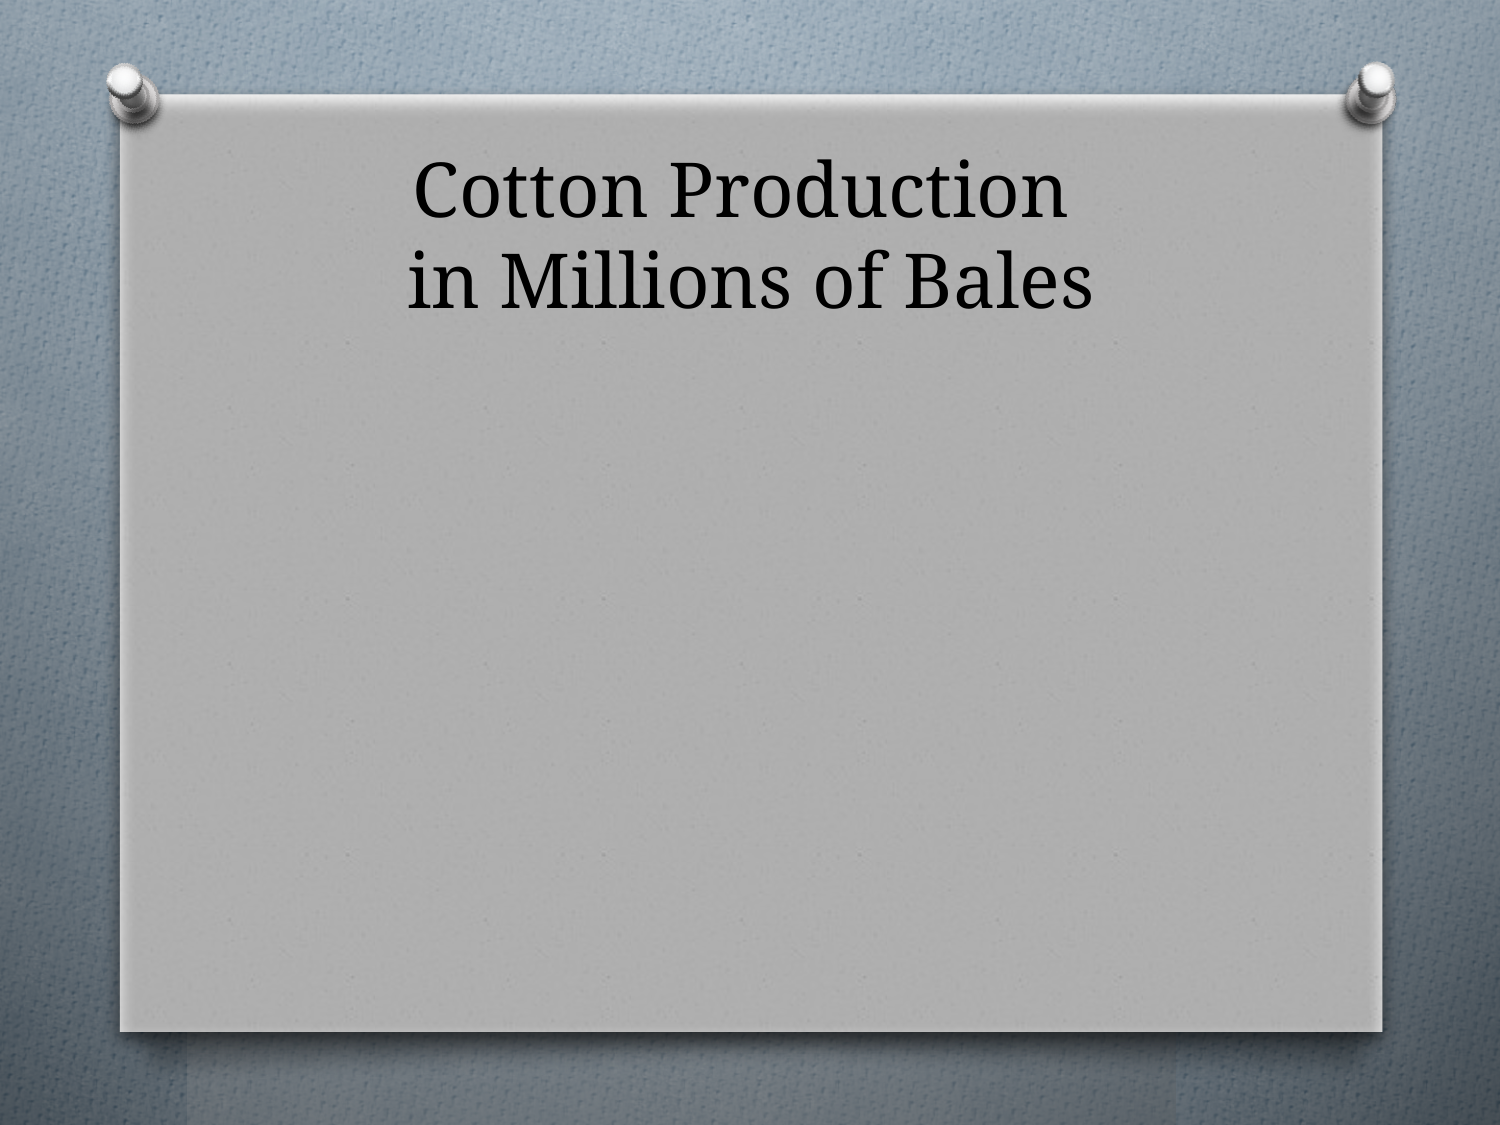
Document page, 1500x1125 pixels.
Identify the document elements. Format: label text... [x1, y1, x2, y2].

picture [1317, 35, 1439, 156]
title Cotton Production in Millions of Bales [179, 134, 1323, 332]
picture [75, 29, 198, 153]
